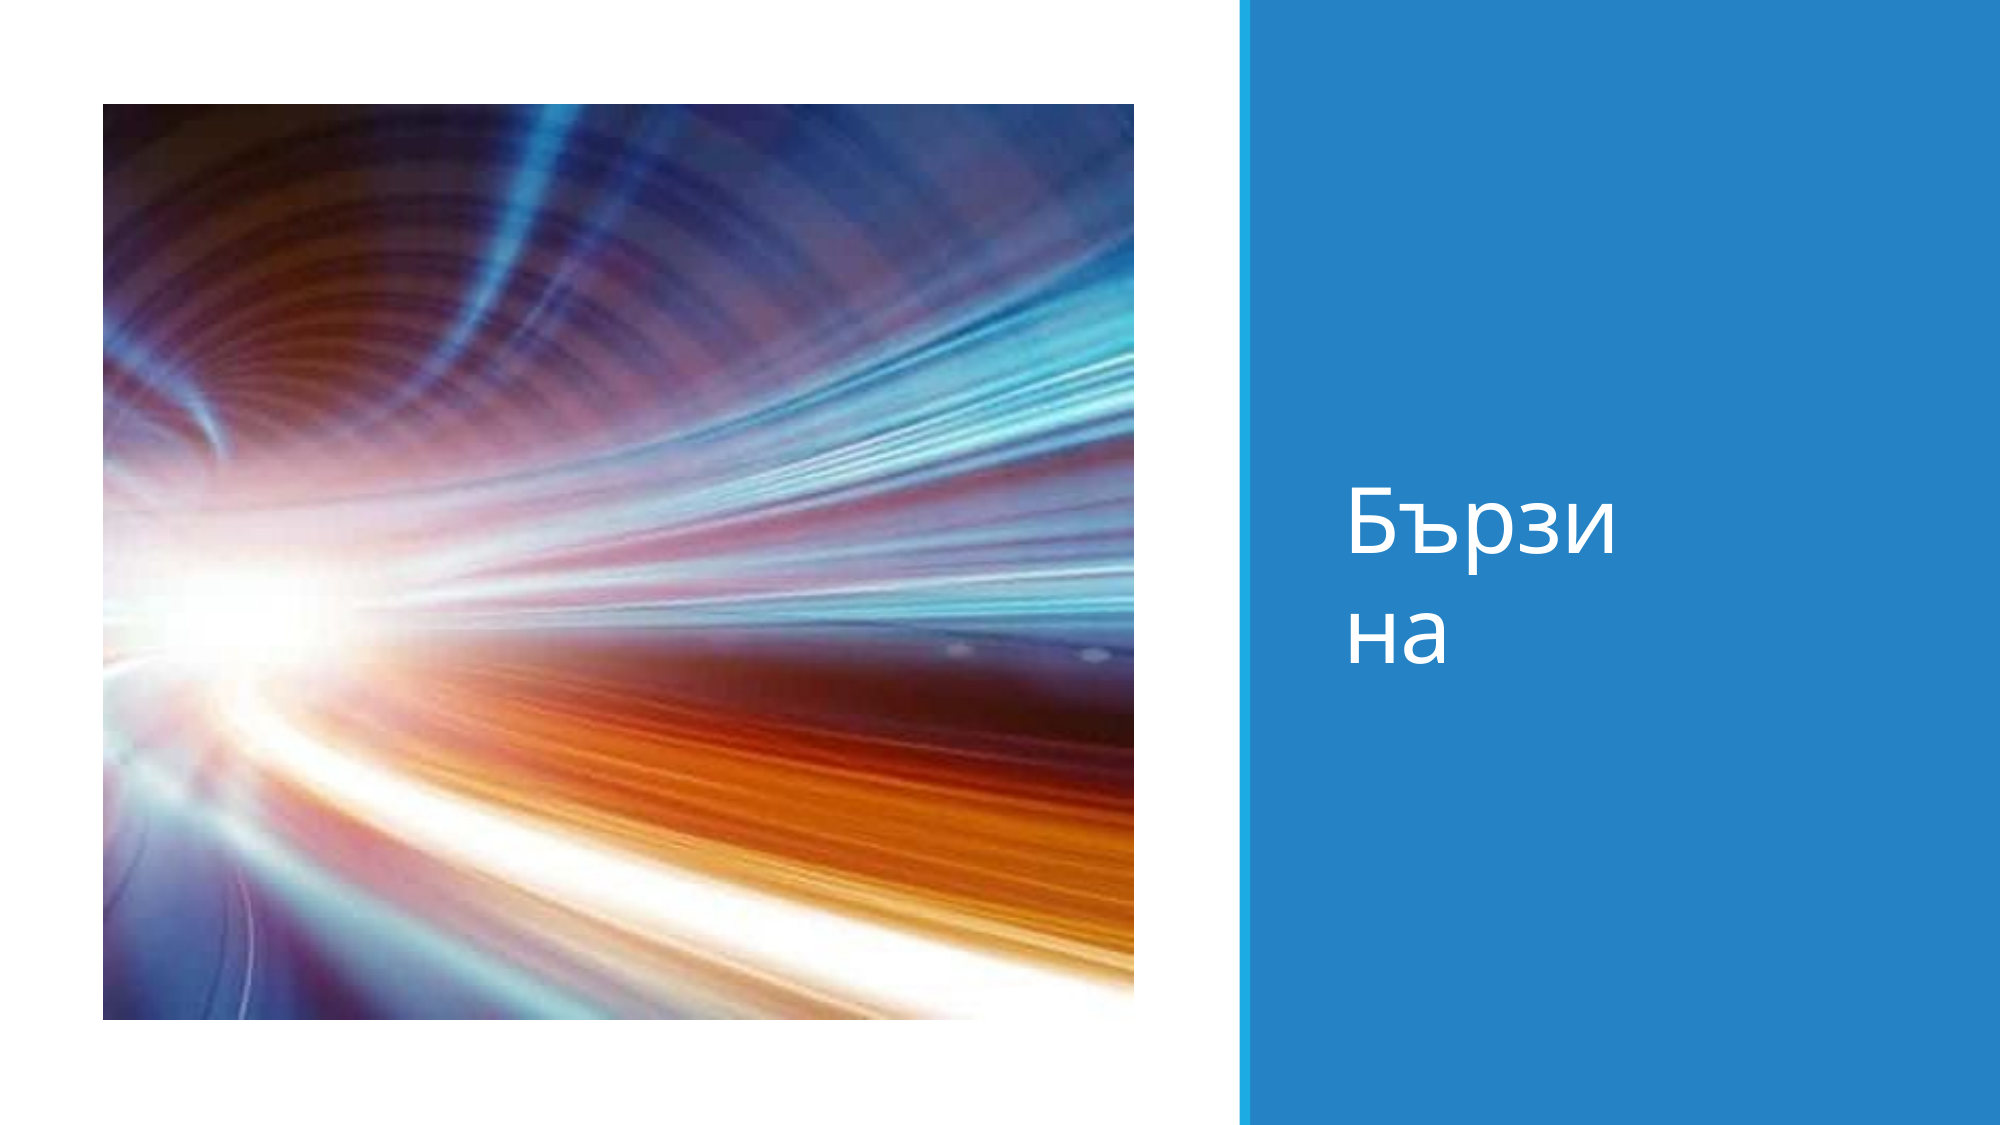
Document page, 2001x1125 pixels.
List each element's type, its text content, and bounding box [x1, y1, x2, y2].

text_box [1251, 0, 2000, 1125]
picture [103, 104, 1134, 1021]
title Бързина [1341, 459, 1663, 682]
text_box [1239, 0, 1251, 1125]
